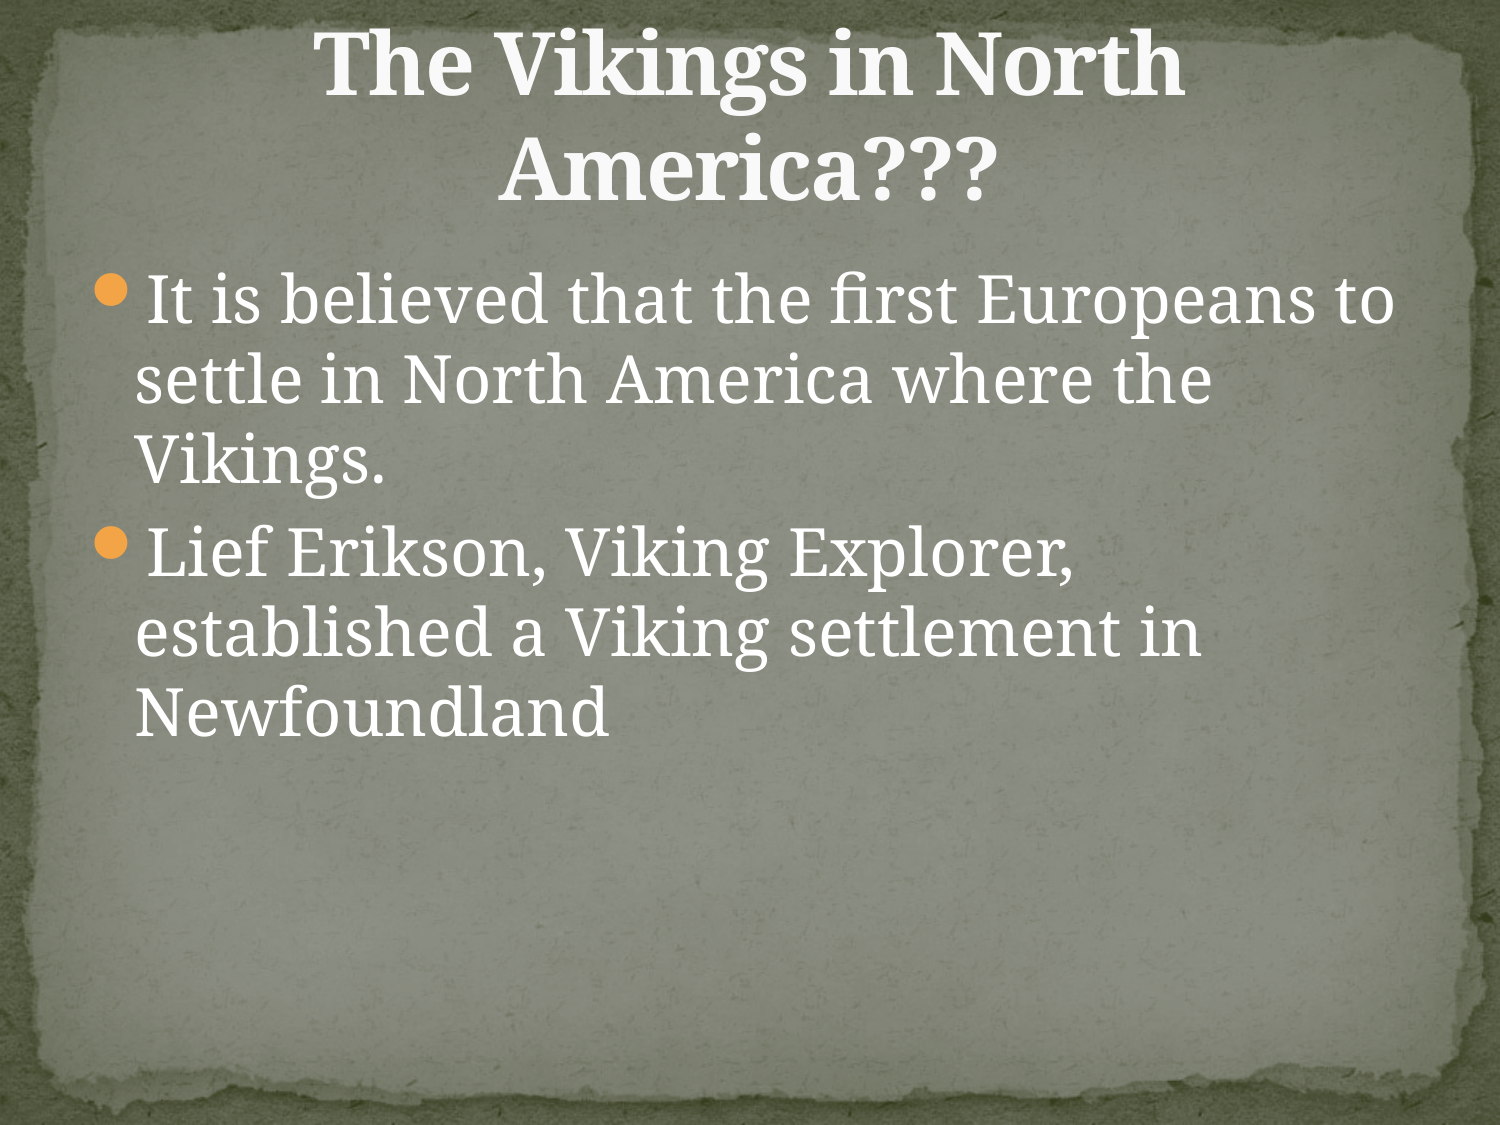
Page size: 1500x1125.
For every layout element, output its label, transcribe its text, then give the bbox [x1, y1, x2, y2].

title The Vikings in North America??? [74, 24, 1425, 225]
list It is believed that the first Europeans to settle in North America where the Vikings. Lief Erikson, Viking Explorer, established a Viking settlement in Newfoundland [75, 249, 1425, 1000]
